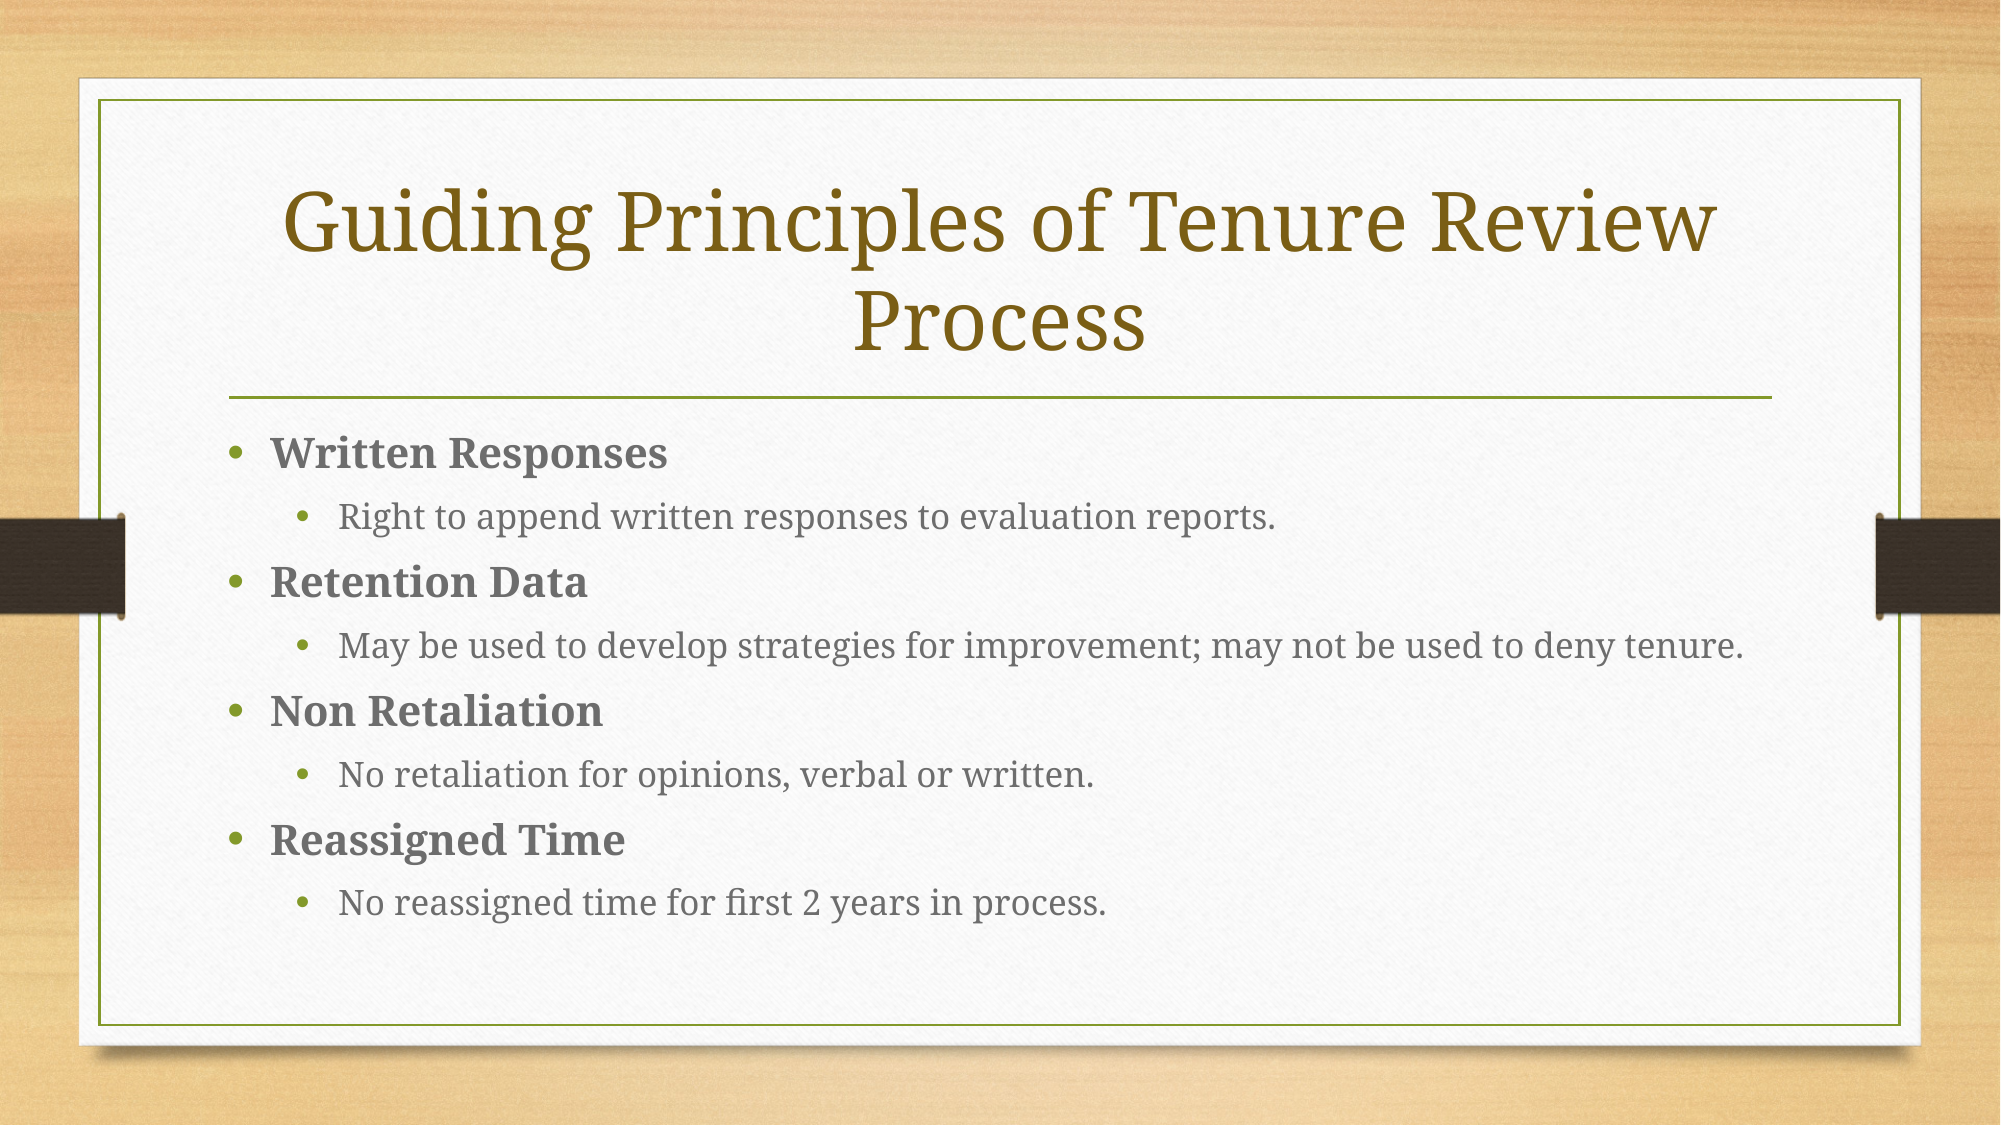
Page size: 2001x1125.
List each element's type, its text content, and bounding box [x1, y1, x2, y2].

list Written Responses Right to append written responses to evaluation reports. Retention Data May be used to develop strategies for improvement; may not be used to deny tenure. Non Retaliation No retaliation for opinions, verbal or written. Reassigned Time No reassigned time for first 2 years in process. [212, 419, 1788, 964]
title Guiding Principles of Tenure Review Process [212, 161, 1788, 375]
picture [0, 0, 2001, 1125]
